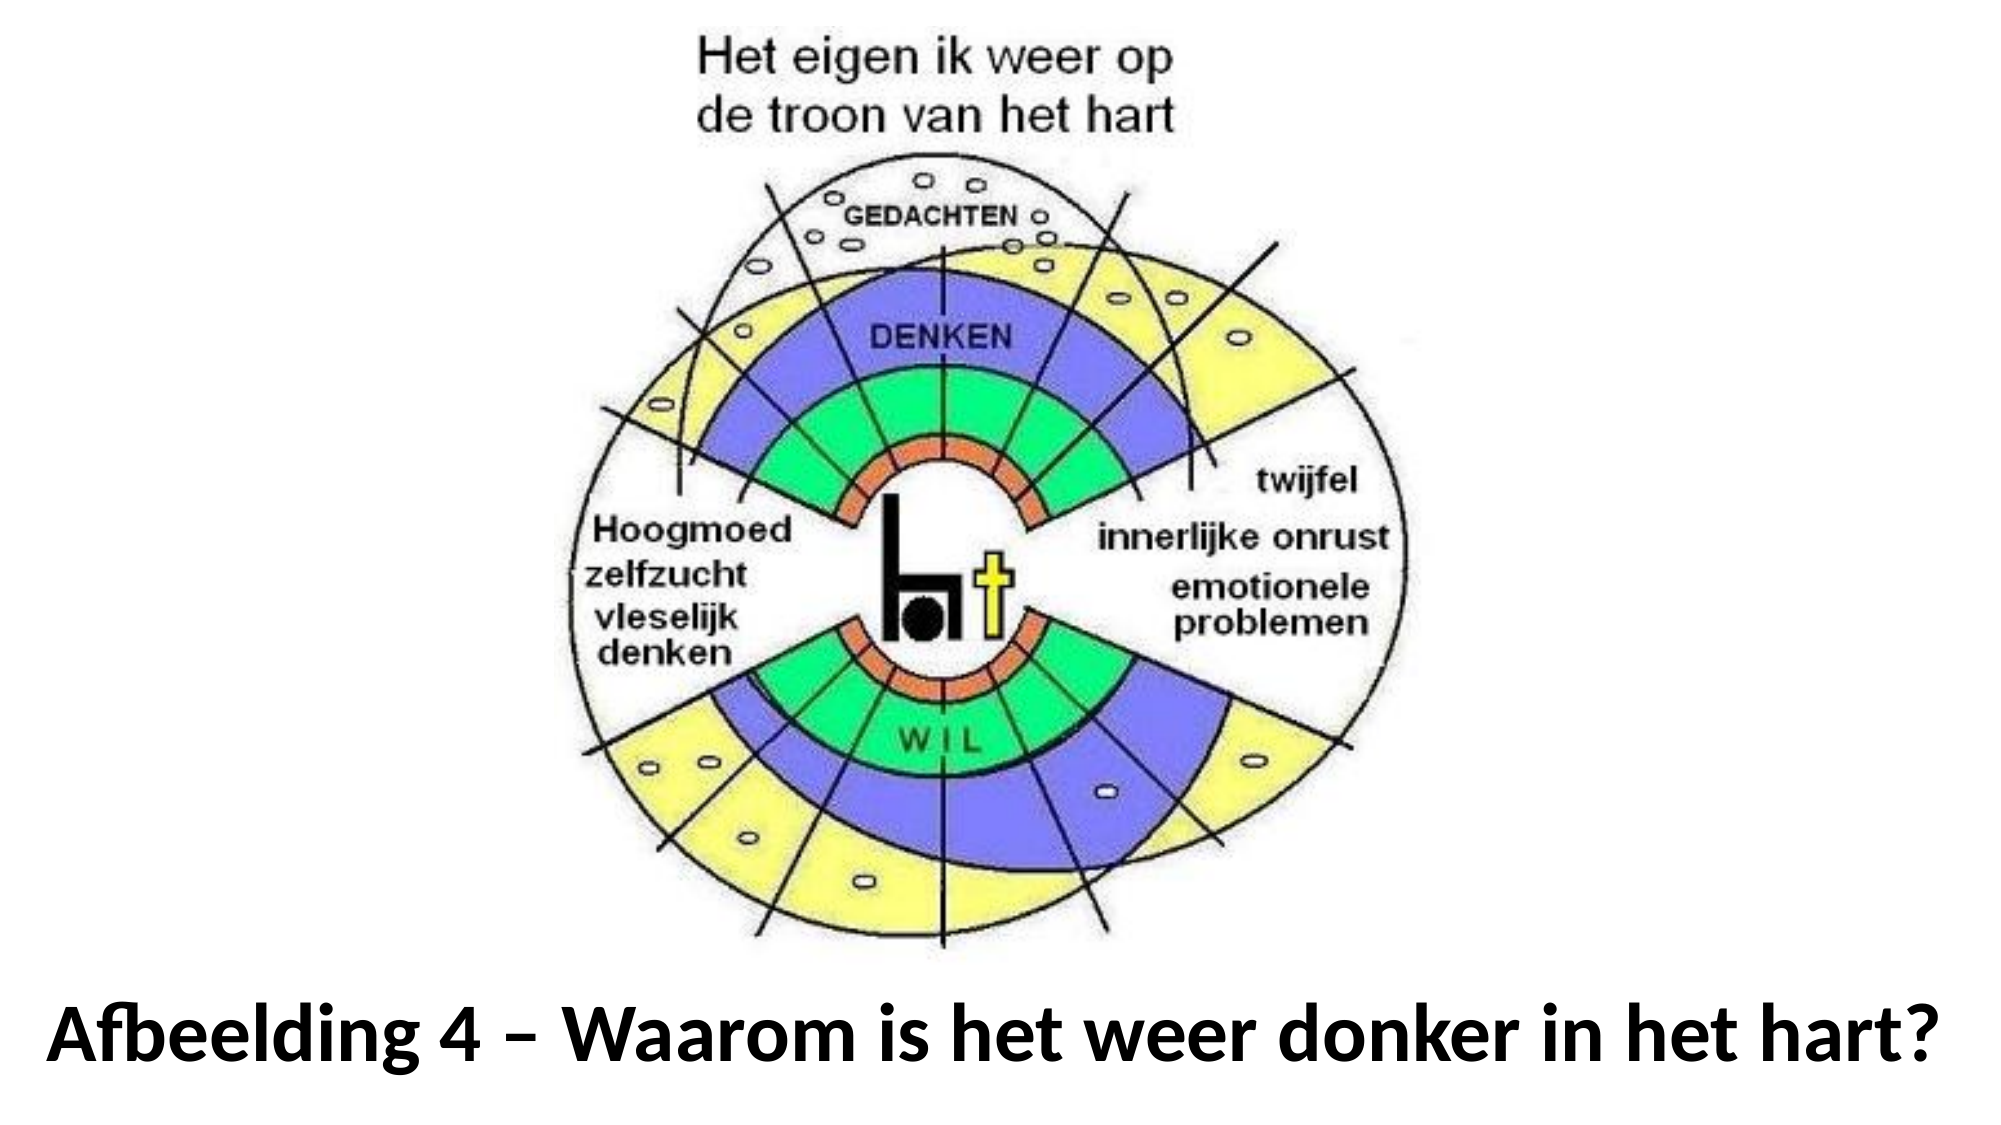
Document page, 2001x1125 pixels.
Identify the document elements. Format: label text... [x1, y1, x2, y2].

title Afbeelding 4 – Waarom is het weer donker in het hart? [0, 943, 1991, 1125]
picture [554, 26, 1437, 965]
